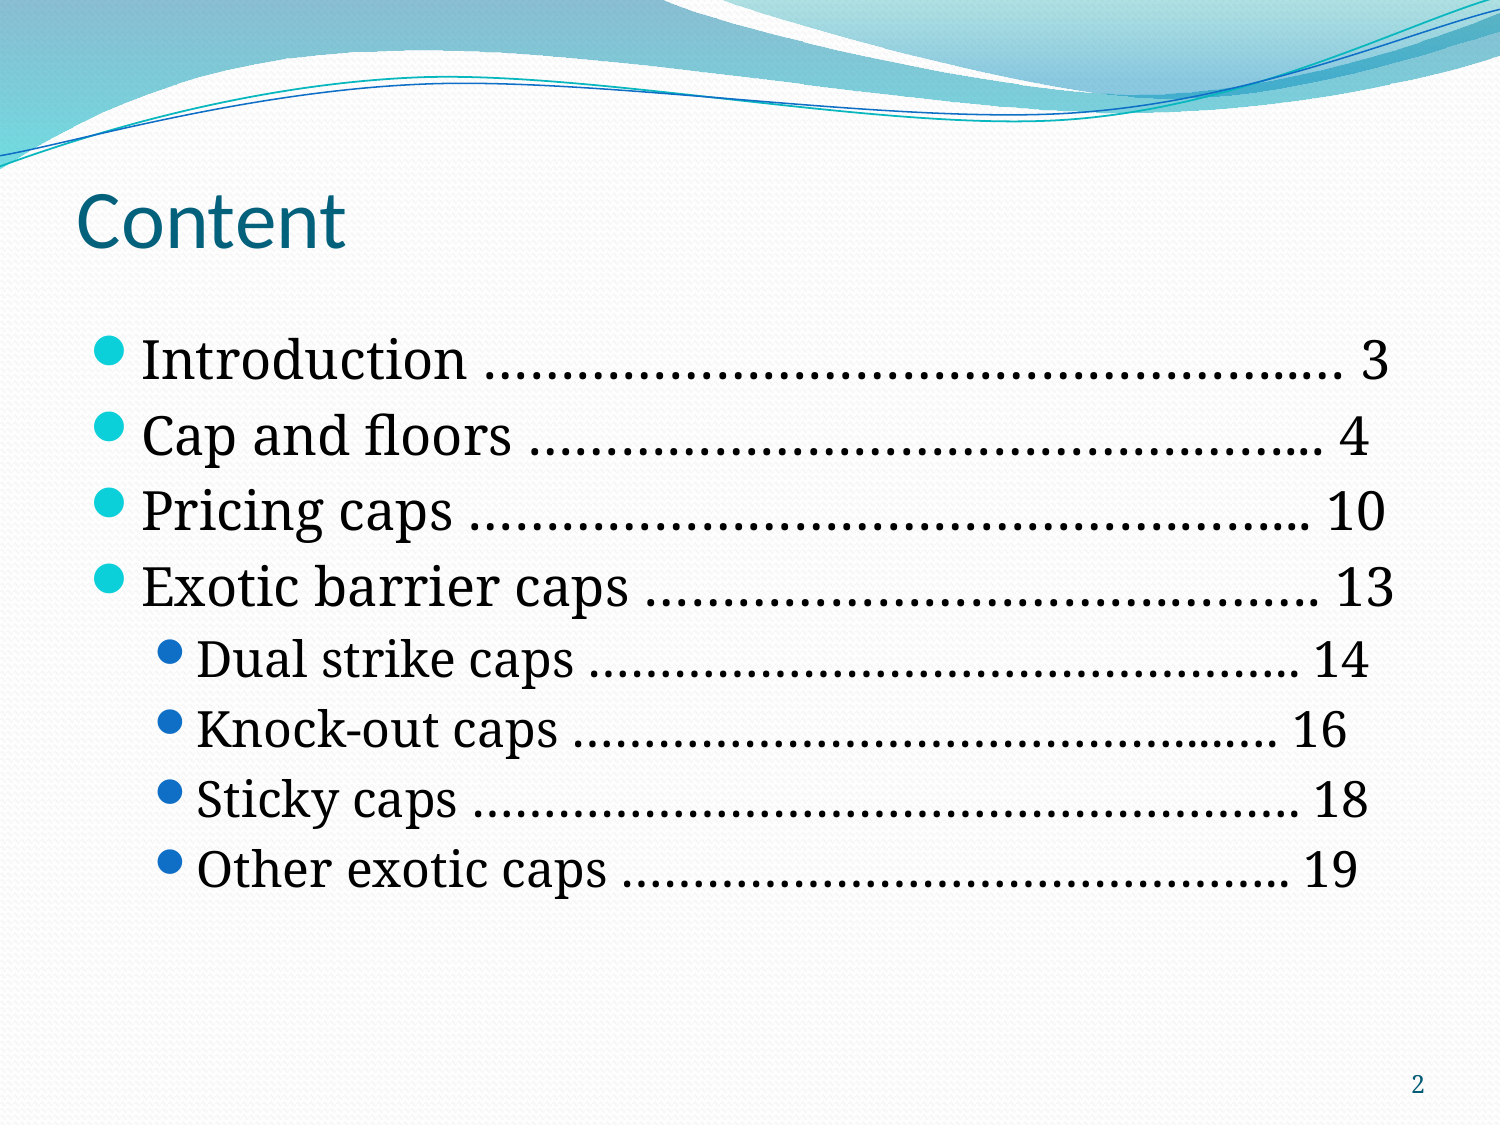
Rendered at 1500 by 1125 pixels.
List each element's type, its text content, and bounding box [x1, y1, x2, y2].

list Introduction ……………………………………………..… 3 Cap and floors …………………………………….……... 4 Pricing caps ……………………………………….……... 10 Exotic barrier caps …………………………….………. 13 Dual strike caps ………………………………………….. 14 Knock-out caps ……………………………………....…. 16 Sticky caps …………………………………………………. 18 Other exotic caps ……………………………………….. 19 [75, 317, 1425, 1038]
slide_number 2 [1299, 1042, 1425, 1103]
title Content [76, 78, 1427, 266]
